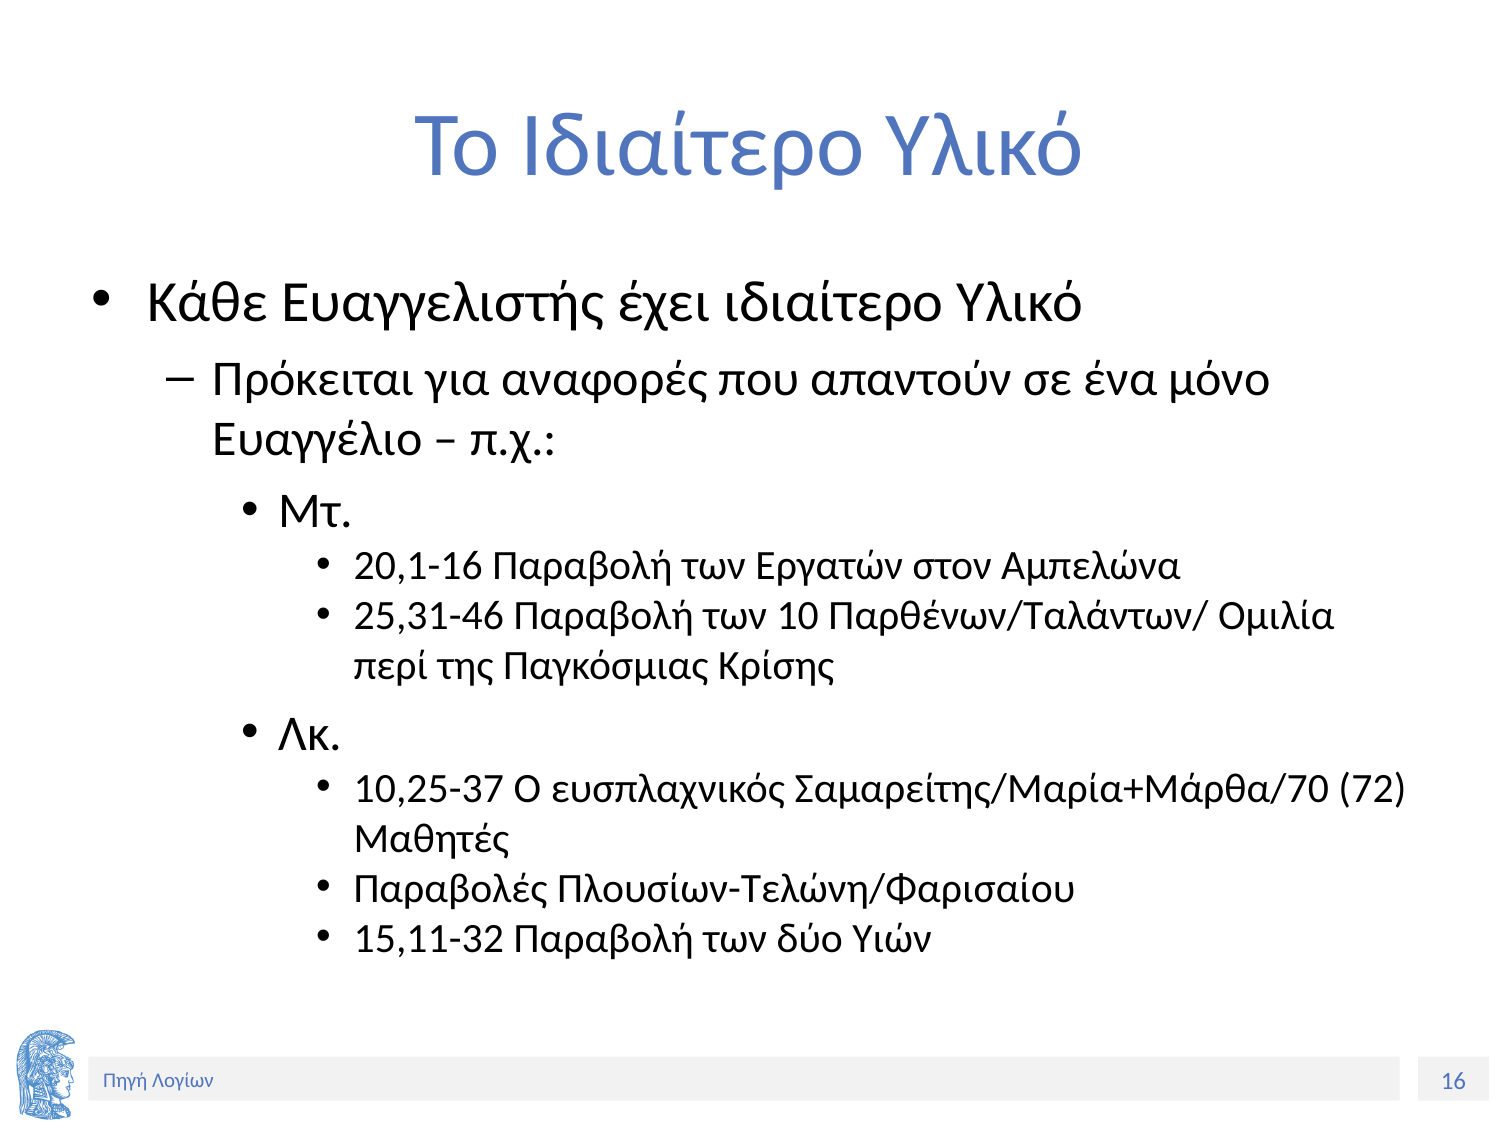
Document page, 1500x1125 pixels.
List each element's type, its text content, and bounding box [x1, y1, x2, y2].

picture [9, 1026, 81, 1120]
title Το Ιδιαίτερο Υλικό [75, 45, 1425, 233]
list Κάθε Ευαγγελιστής έχει ιδιαίτερο Υλικό Πρόκειται για αναφορές που απαντούν σε ένα μόνο Ευαγγέλιο – π.χ.: Μτ. 20,1-16 Παραβολή των Εργατών στον Αμπελώνα 25,31-46 Παραβολή των 10 Παρθένων/Ταλάντων/ Ομιλία περί της Παγκόσμιας Κρίσης Λκ. 10,25-37 Ο ευσπλαχνικός Σαμαρείτης/Μαρία+Μάρθα/70 (72) Μαθητές Παραβολές Πλουσίων-Τελώνη/Φαρισαίου 15,11-32 Παραβολή των δύο Υιών [76, 255, 1427, 998]
